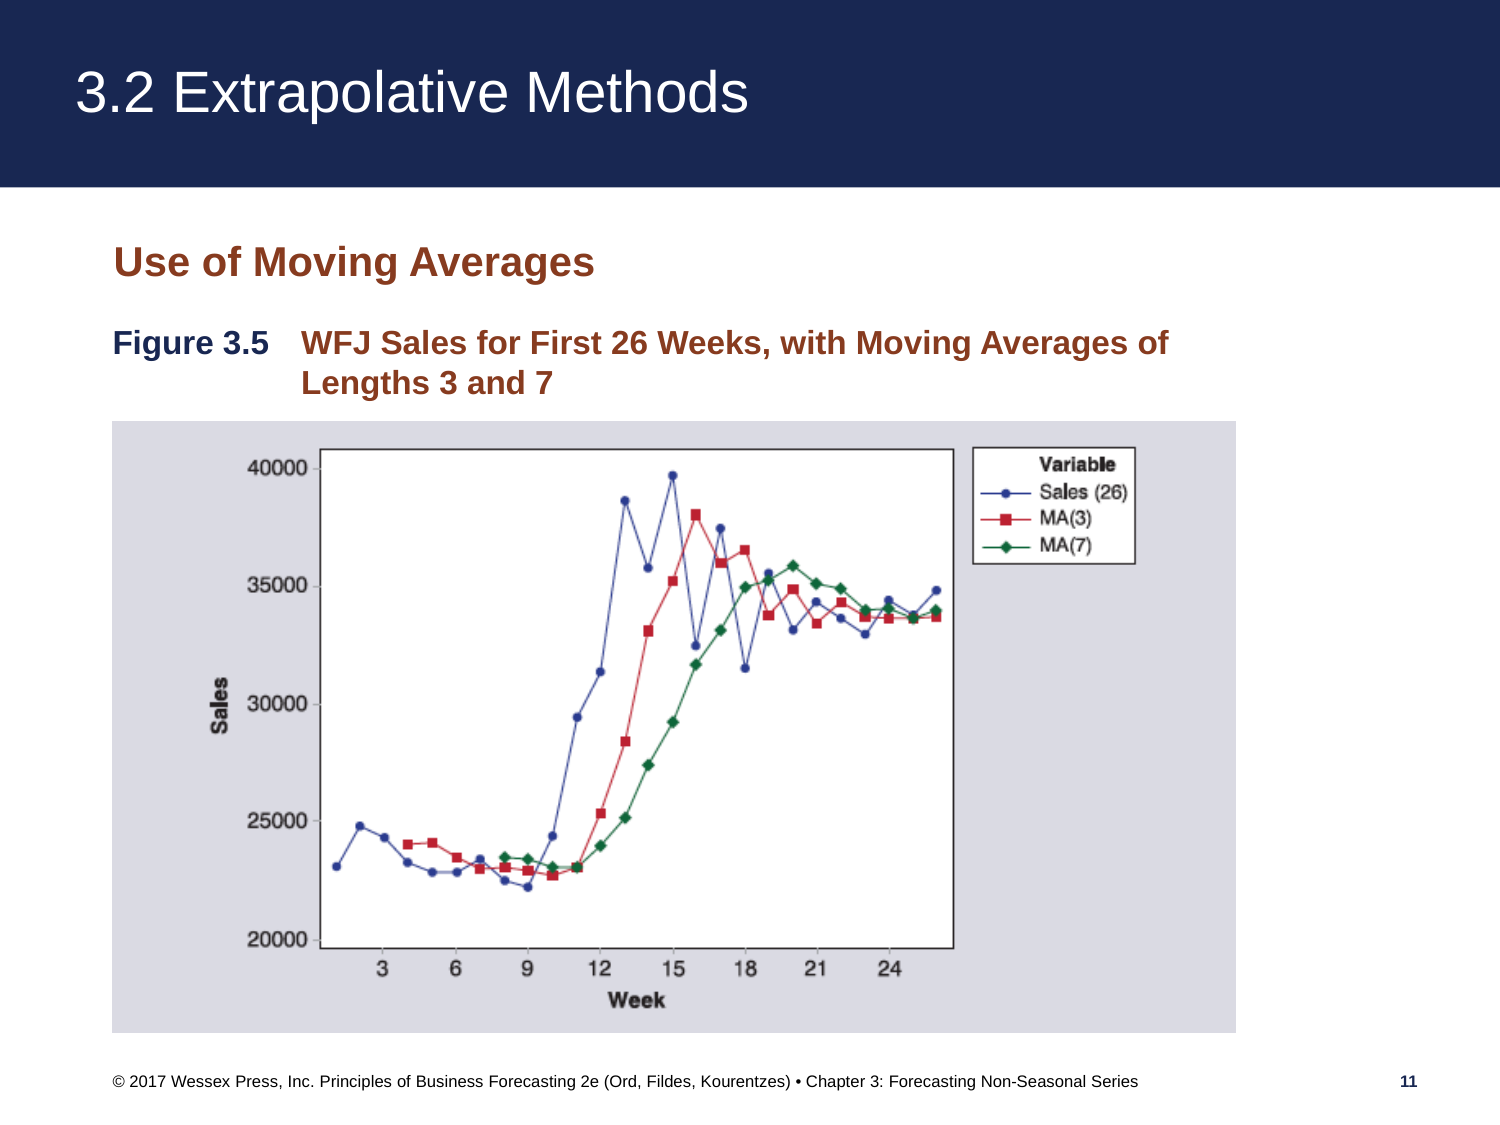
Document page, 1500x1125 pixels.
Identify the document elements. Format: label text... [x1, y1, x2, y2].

slide_number © 2017 Wessex Press, Inc. Principles of Business Forecasting 2e (Ord, Fildes, Kourentzes) • Chapter 3: Forecasting Non-Seasonal Series [112, 1065, 1333, 1096]
list Use of Moving Averages [112, 243, 1350, 321]
text_box Figure 3.5 WFJ Sales for First 26 Weeks, with Moving Averages of Lengths 3 and 7 [112, 321, 1350, 406]
list Use of Moving Averages [112, 406, 1350, 1014]
picture [112, 421, 1236, 1033]
title 3.2 Extrapolative Methods [0, 0, 1500, 188]
slide_number 11 [1350, 1065, 1418, 1096]
